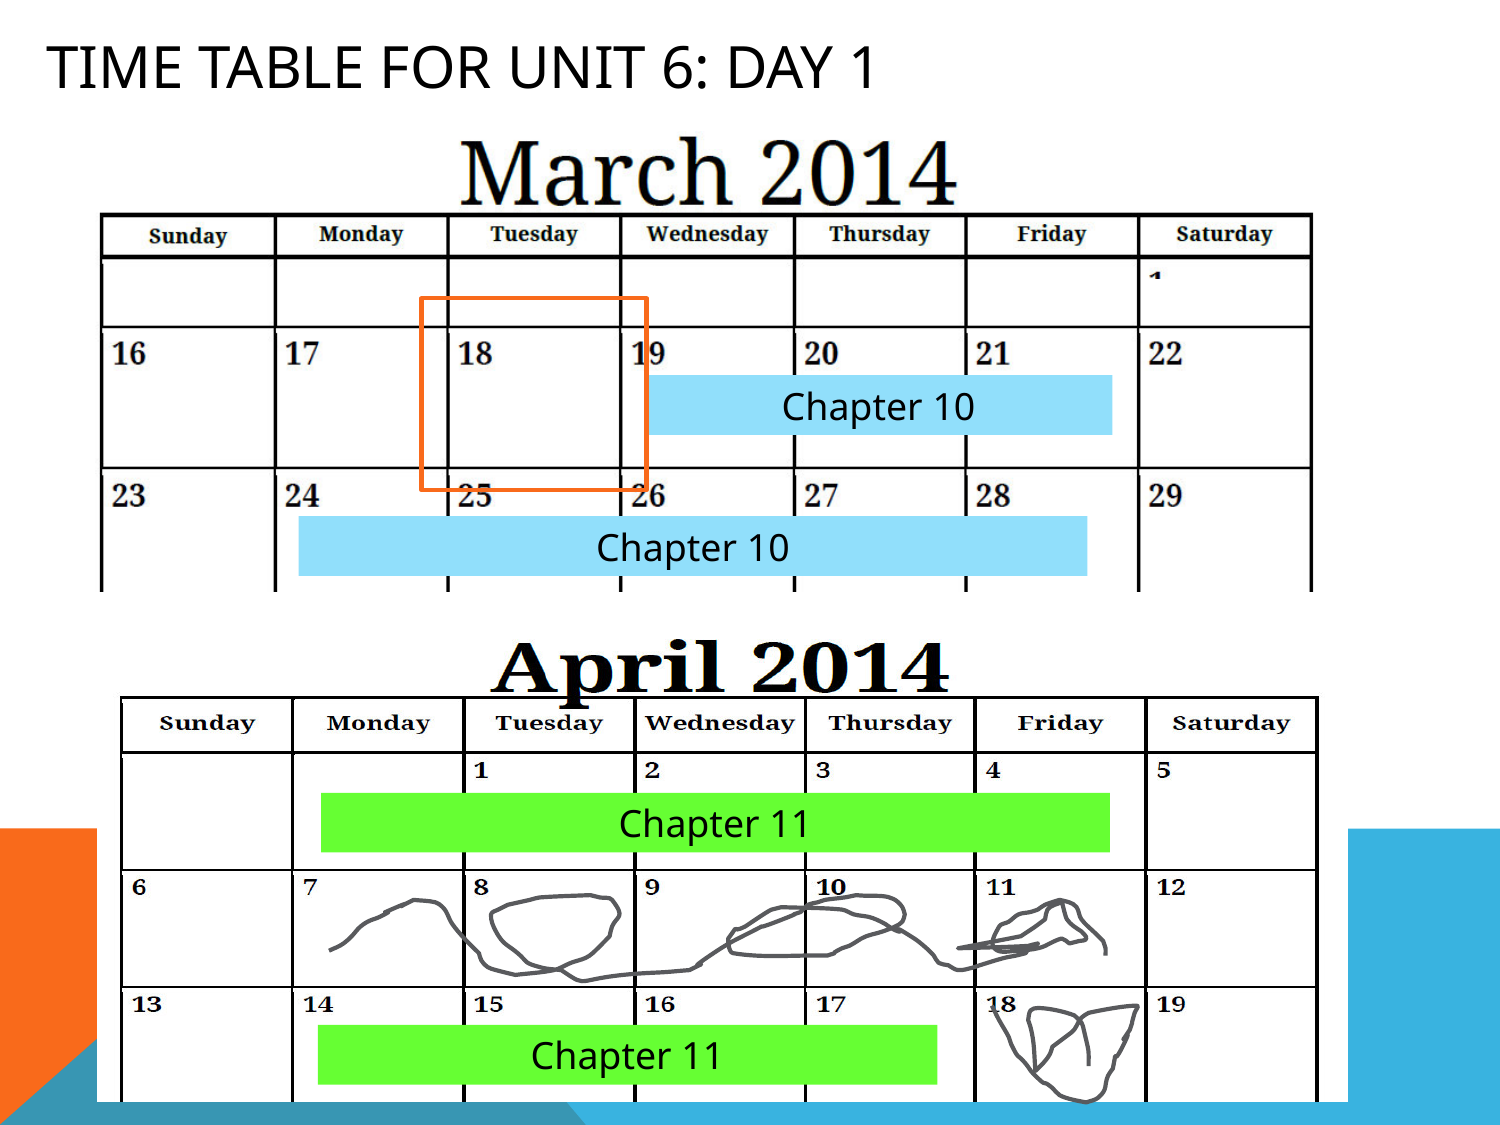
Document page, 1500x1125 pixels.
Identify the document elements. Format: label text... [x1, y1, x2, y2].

picture [49, 131, 1382, 593]
picture [97, 639, 1348, 1125]
title Time table for Unit 6: day 1 [31, 0, 1382, 159]
